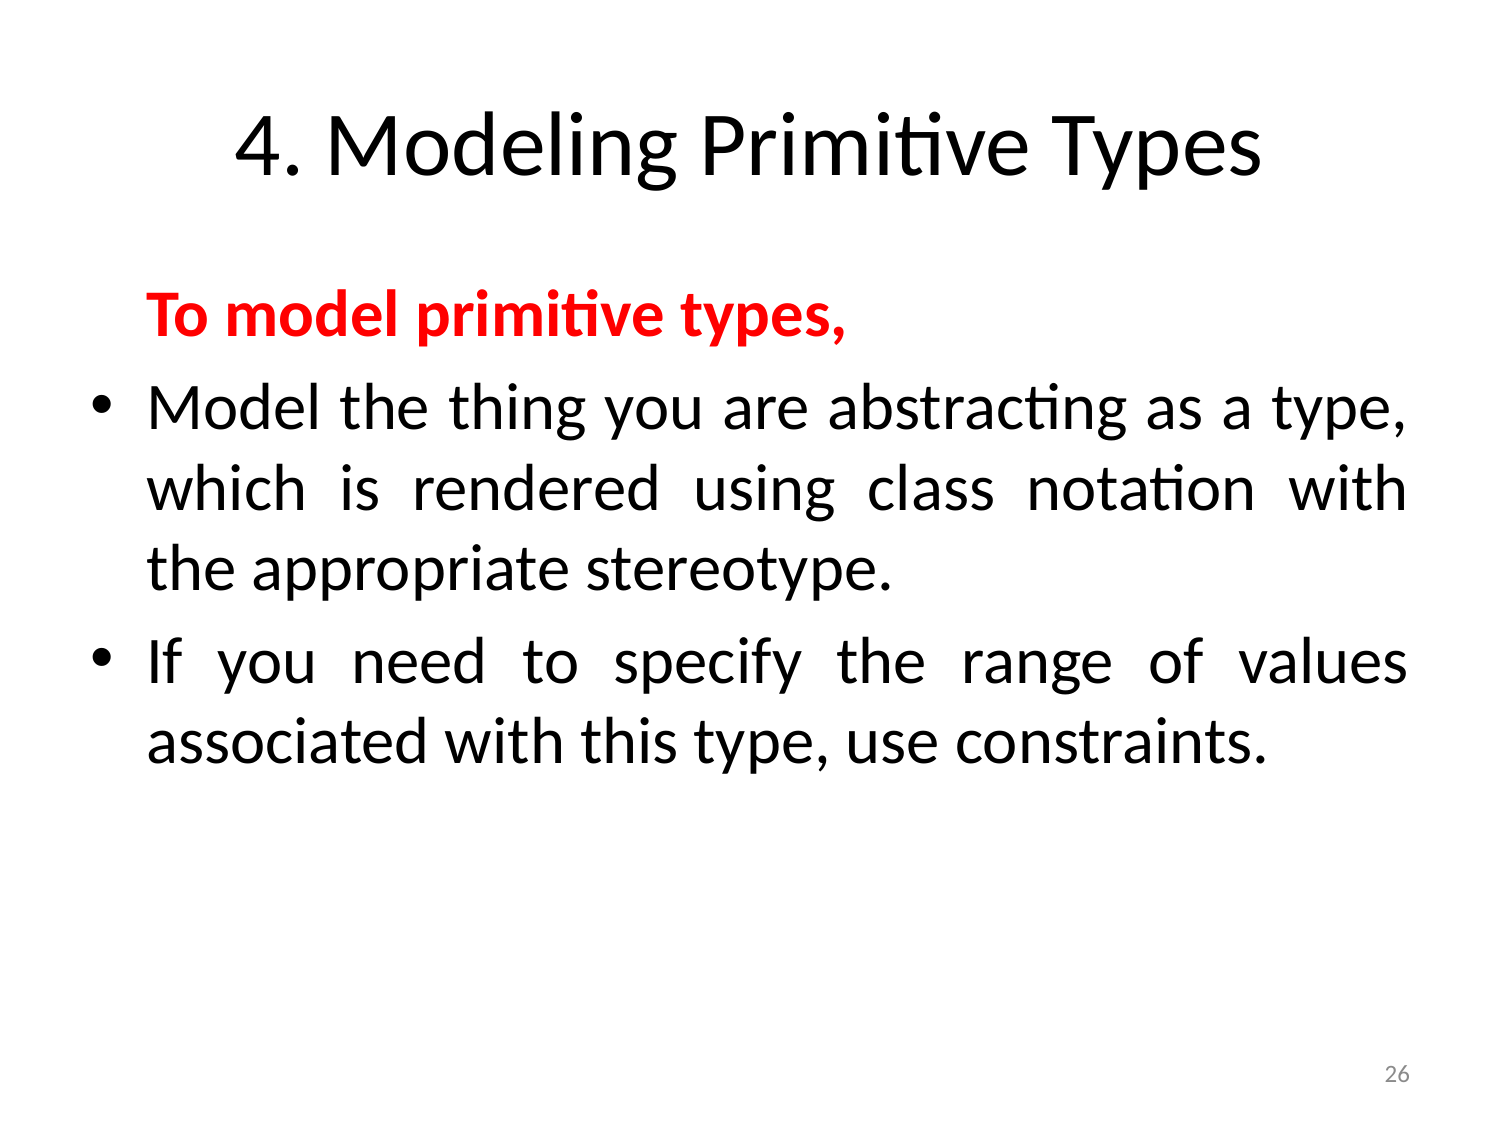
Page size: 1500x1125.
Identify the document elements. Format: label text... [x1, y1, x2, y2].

slide_number 26 [1074, 1042, 1425, 1103]
title 4. Modeling Primitive Types [75, 45, 1425, 233]
list To model primitive types, Model the thing you are abstracting as a type, which is rendered using class notation with the appropriate stereotype. If you need to specify the range of values associated with this type, use constraints. [75, 262, 1425, 1005]
